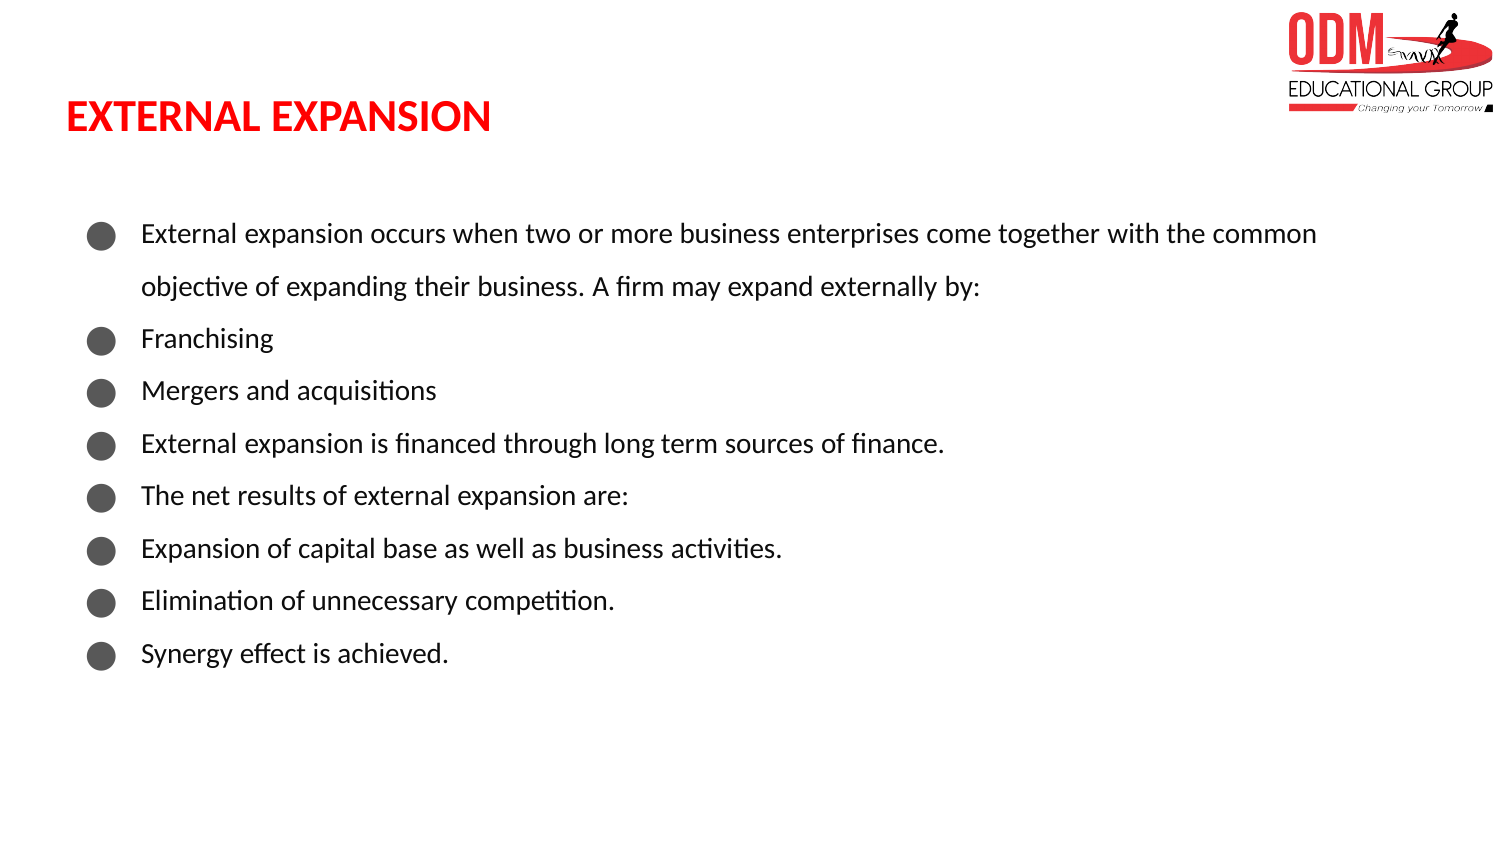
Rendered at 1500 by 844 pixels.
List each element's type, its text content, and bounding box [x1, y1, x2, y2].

picture [1289, 12, 1493, 113]
title EXTERNAL EXPANSION [64, 83, 500, 227]
text_box External expansion occurs when two or more business enterprises come together with the common objective of expanding their business. A firm may expand externally by: Franchising Mergers and acquisitions External expansion is financed through long term sources of finance. The net results of external expansion are: Expansion of capital base as well as business activities. Elimination of unnecessary competition. Synergy effect is achieved. [82, 194, 1328, 669]
